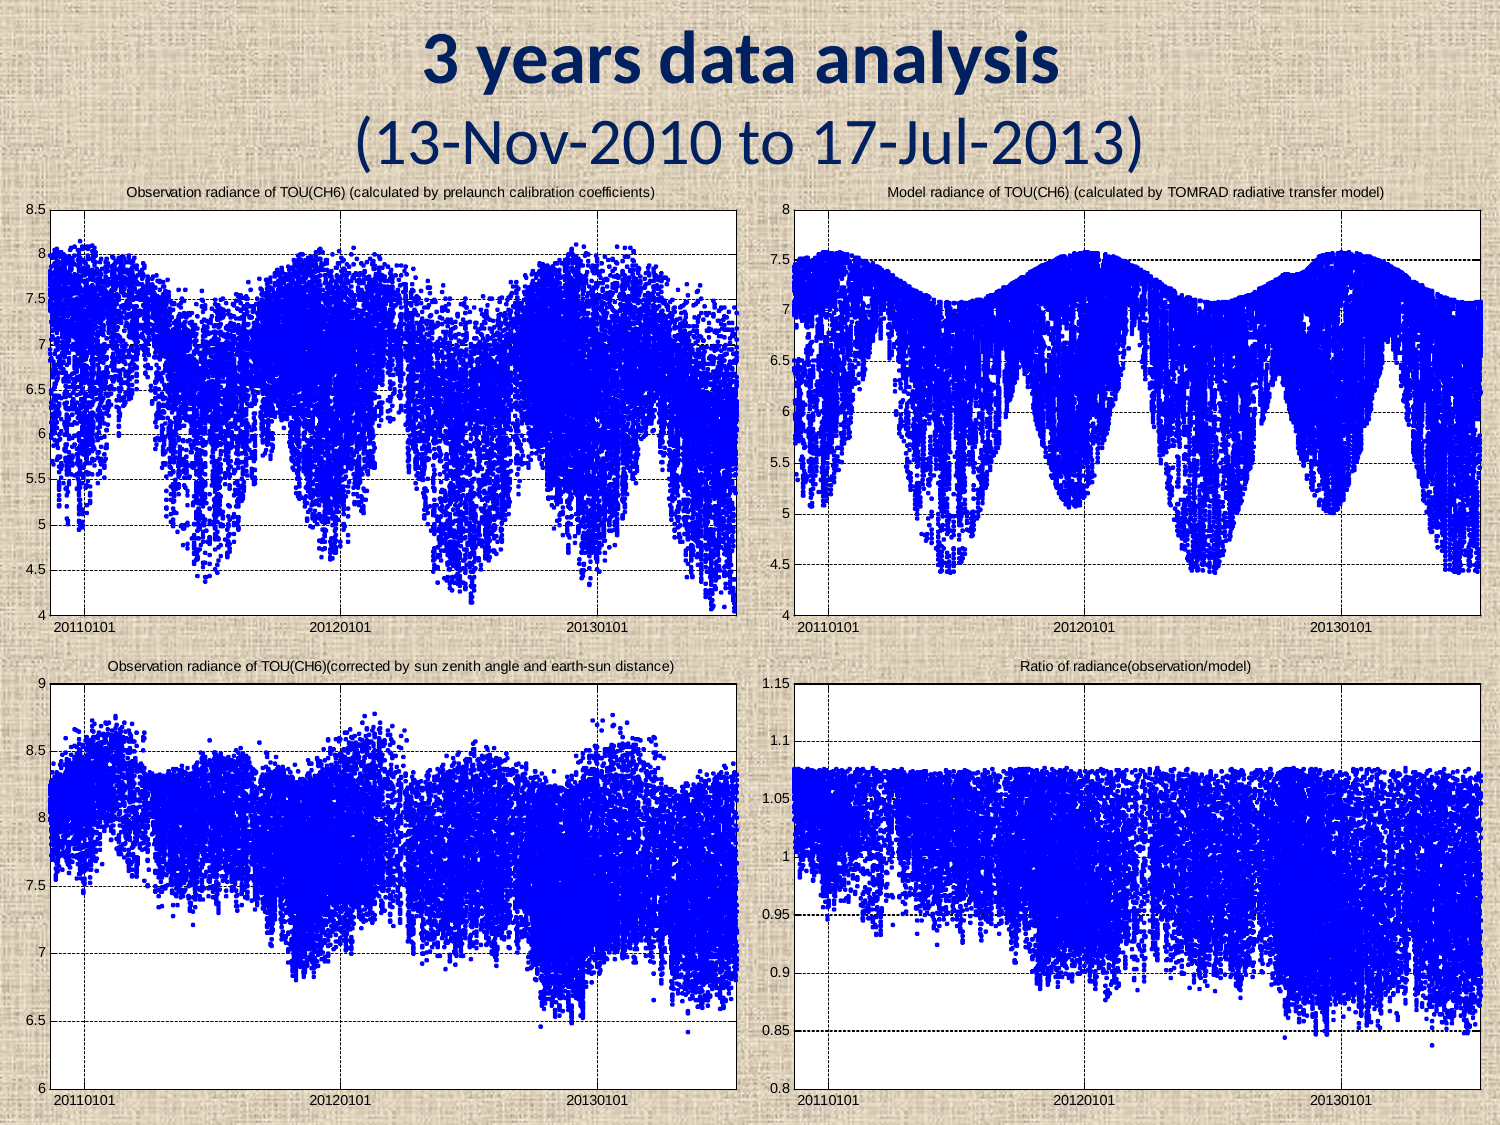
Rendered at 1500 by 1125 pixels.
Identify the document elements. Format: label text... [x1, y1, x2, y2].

title 3 years data analysis (13-Nov-2010 to 17-Jul-2013) [75, 0, 1425, 171]
picture [0, 0, 1500, 1125]
